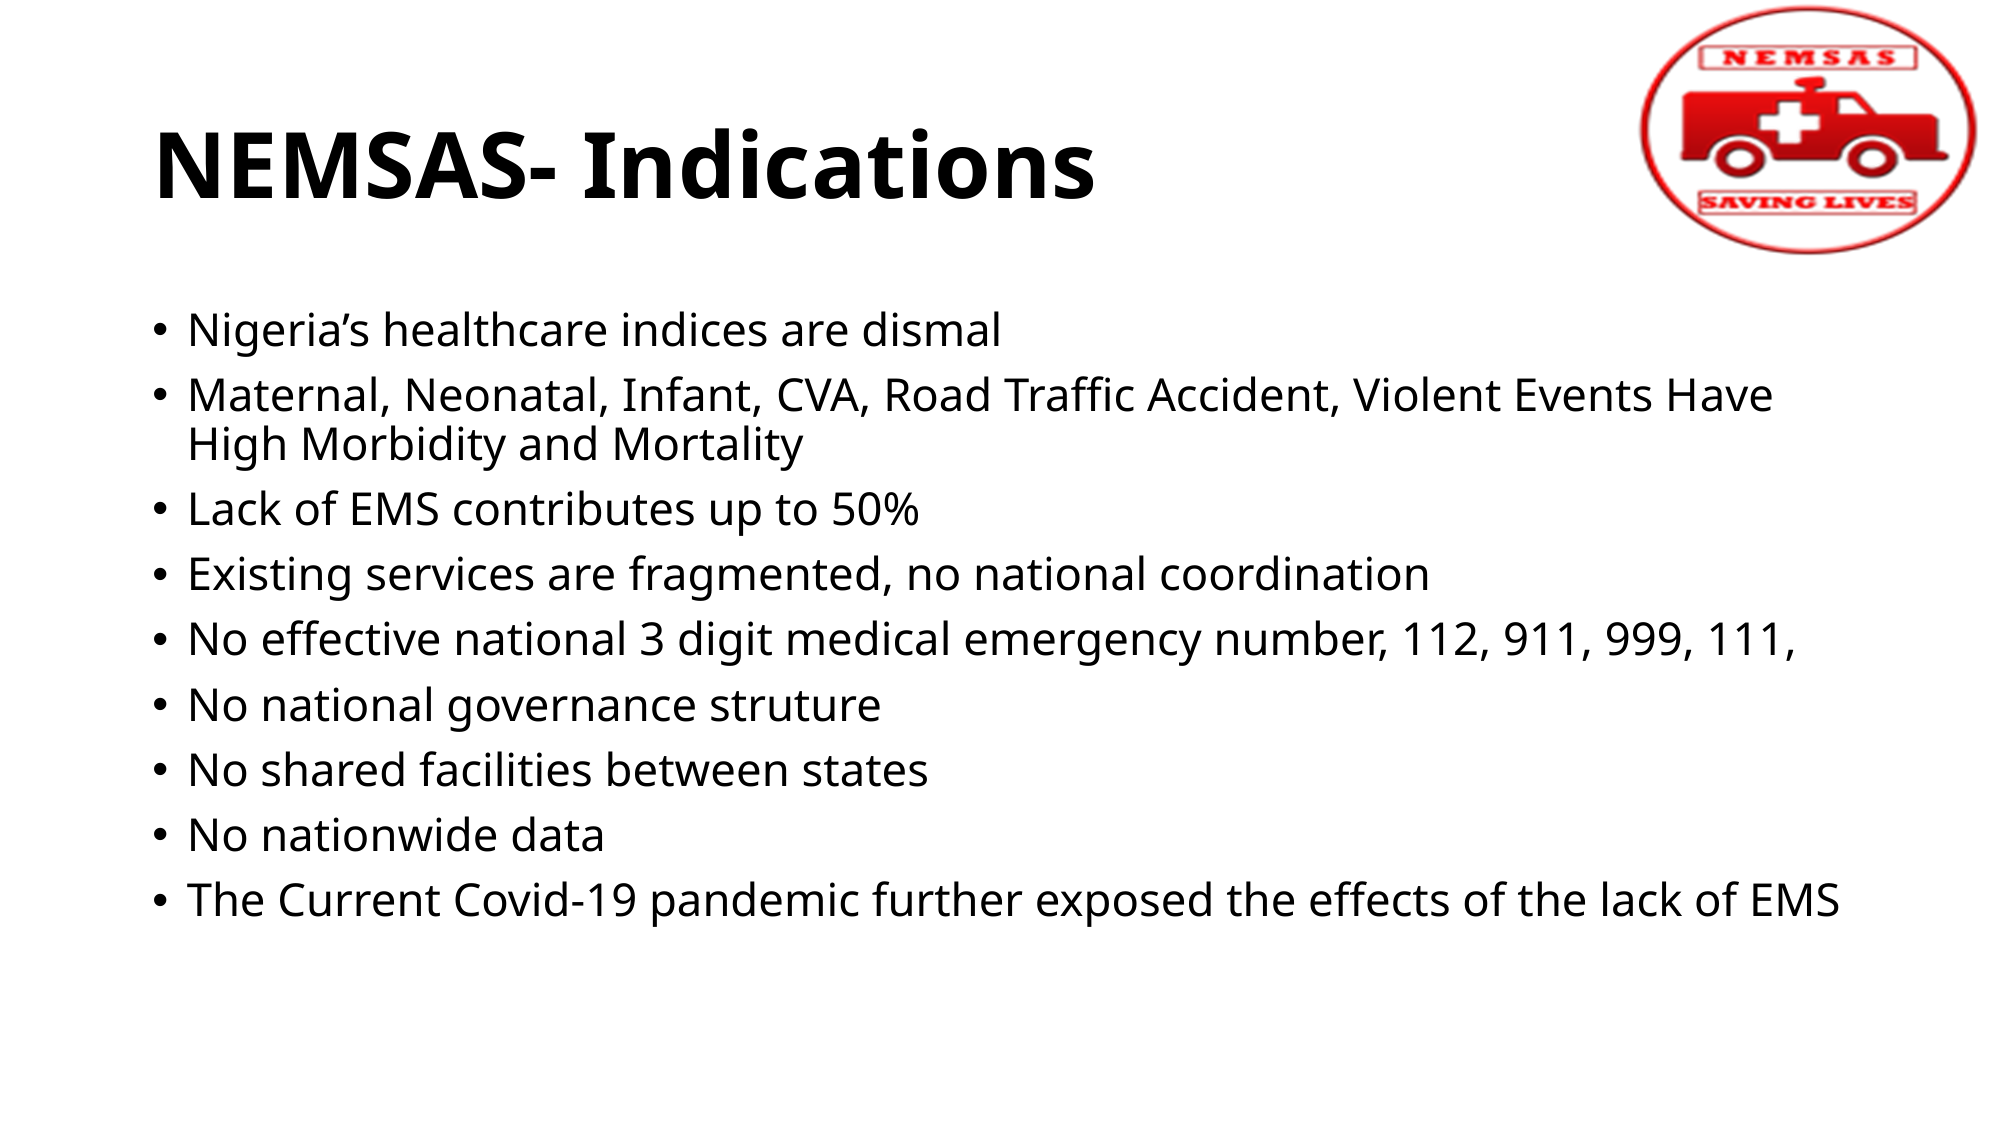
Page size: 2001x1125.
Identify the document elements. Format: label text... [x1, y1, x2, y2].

title NEMSAS- Indications [137, 59, 1863, 278]
list Nigeria’s healthcare indices are dismal Maternal, Neonatal, Infant, CVA, Road Traffic Accident, Violent Events Have High Morbidity and Mortality Lack of EMS contributes up to 50% Existing services are fragmented, no national coordination No effective national 3 digit medical emergency number, 112, 911, 999, 111, No national governance struture No shared facilities between states No nationwide data The Current Covid-19 pandemic further exposed the effects of the lack of EMS [137, 299, 1863, 1014]
picture [1629, 0, 1983, 259]
